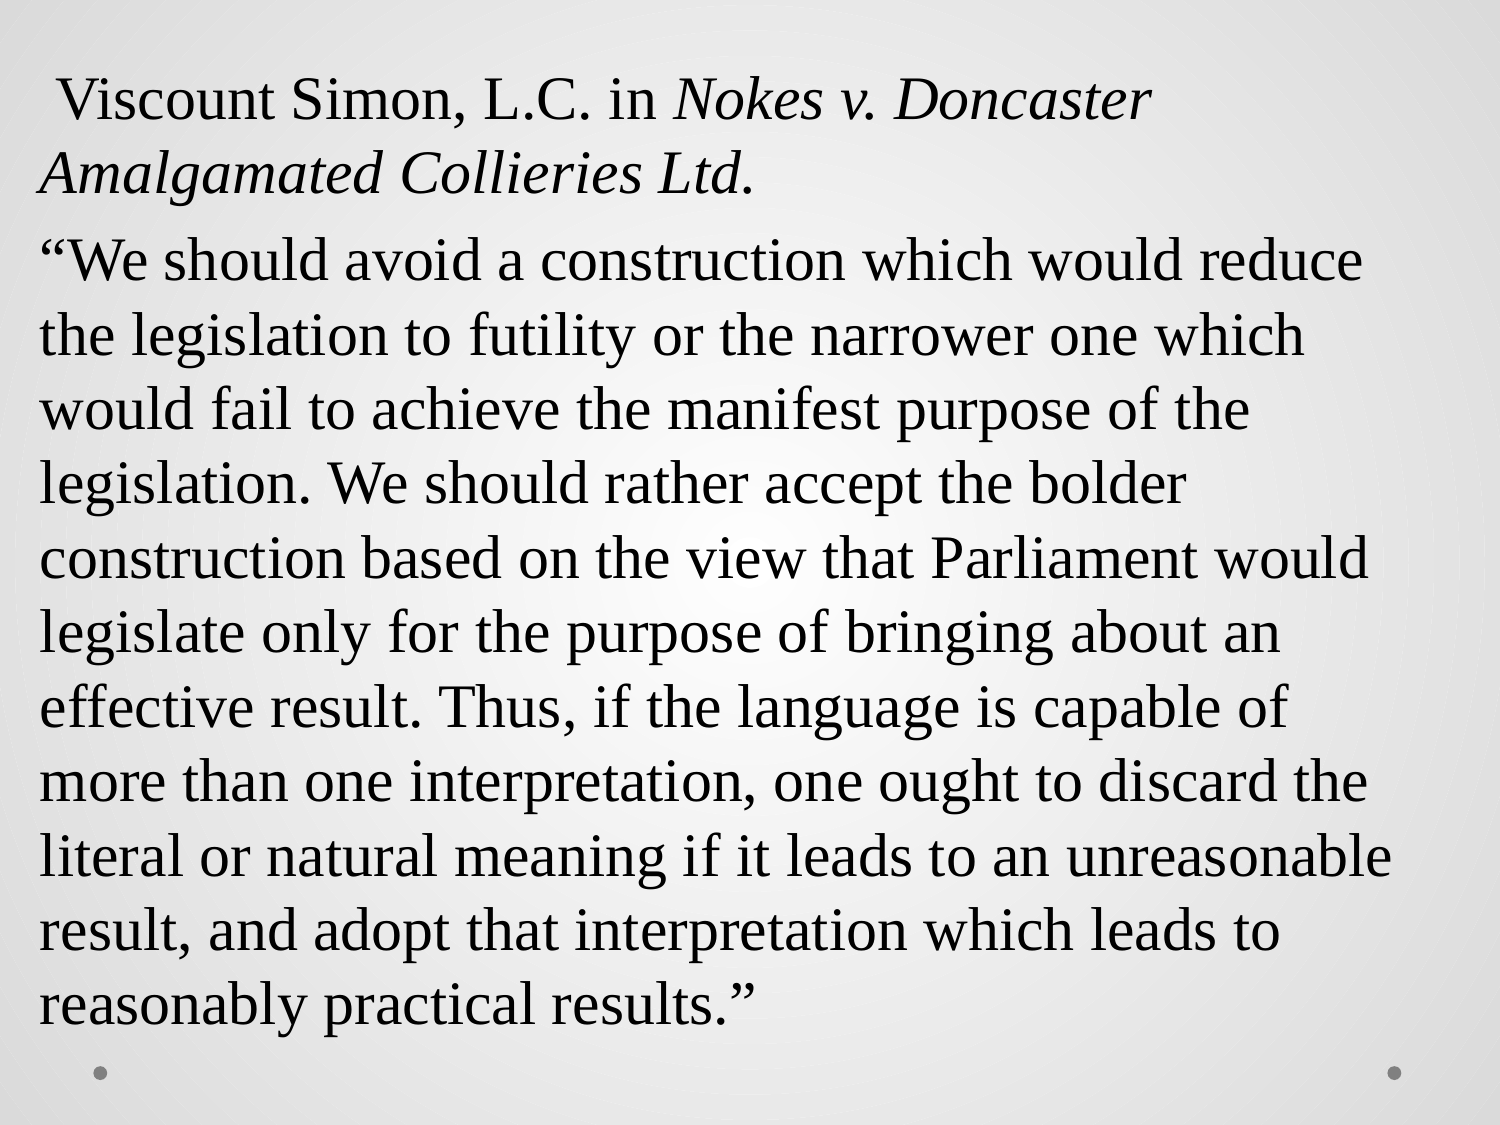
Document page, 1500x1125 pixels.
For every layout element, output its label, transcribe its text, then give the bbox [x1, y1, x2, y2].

list Viscount Simon, L.C. in Nokes v. Doncaster Amalgamated Collieries Ltd. “We should avoid a construction which would reduce the legislation to futility or the narrower one which would fail to achieve the manifest purpose of the legislation. We should rather accept the bolder construction based on the view that Parliament would legislate only for the purpose of bringing about an effective result. Thus, if the language is capable of more than one interpretation, one ought to discard the literal or natural meaning if it leads to an unreasonable result, and adopt that interpretation which leads to reasonably practical results.” [24, 50, 1413, 1050]
